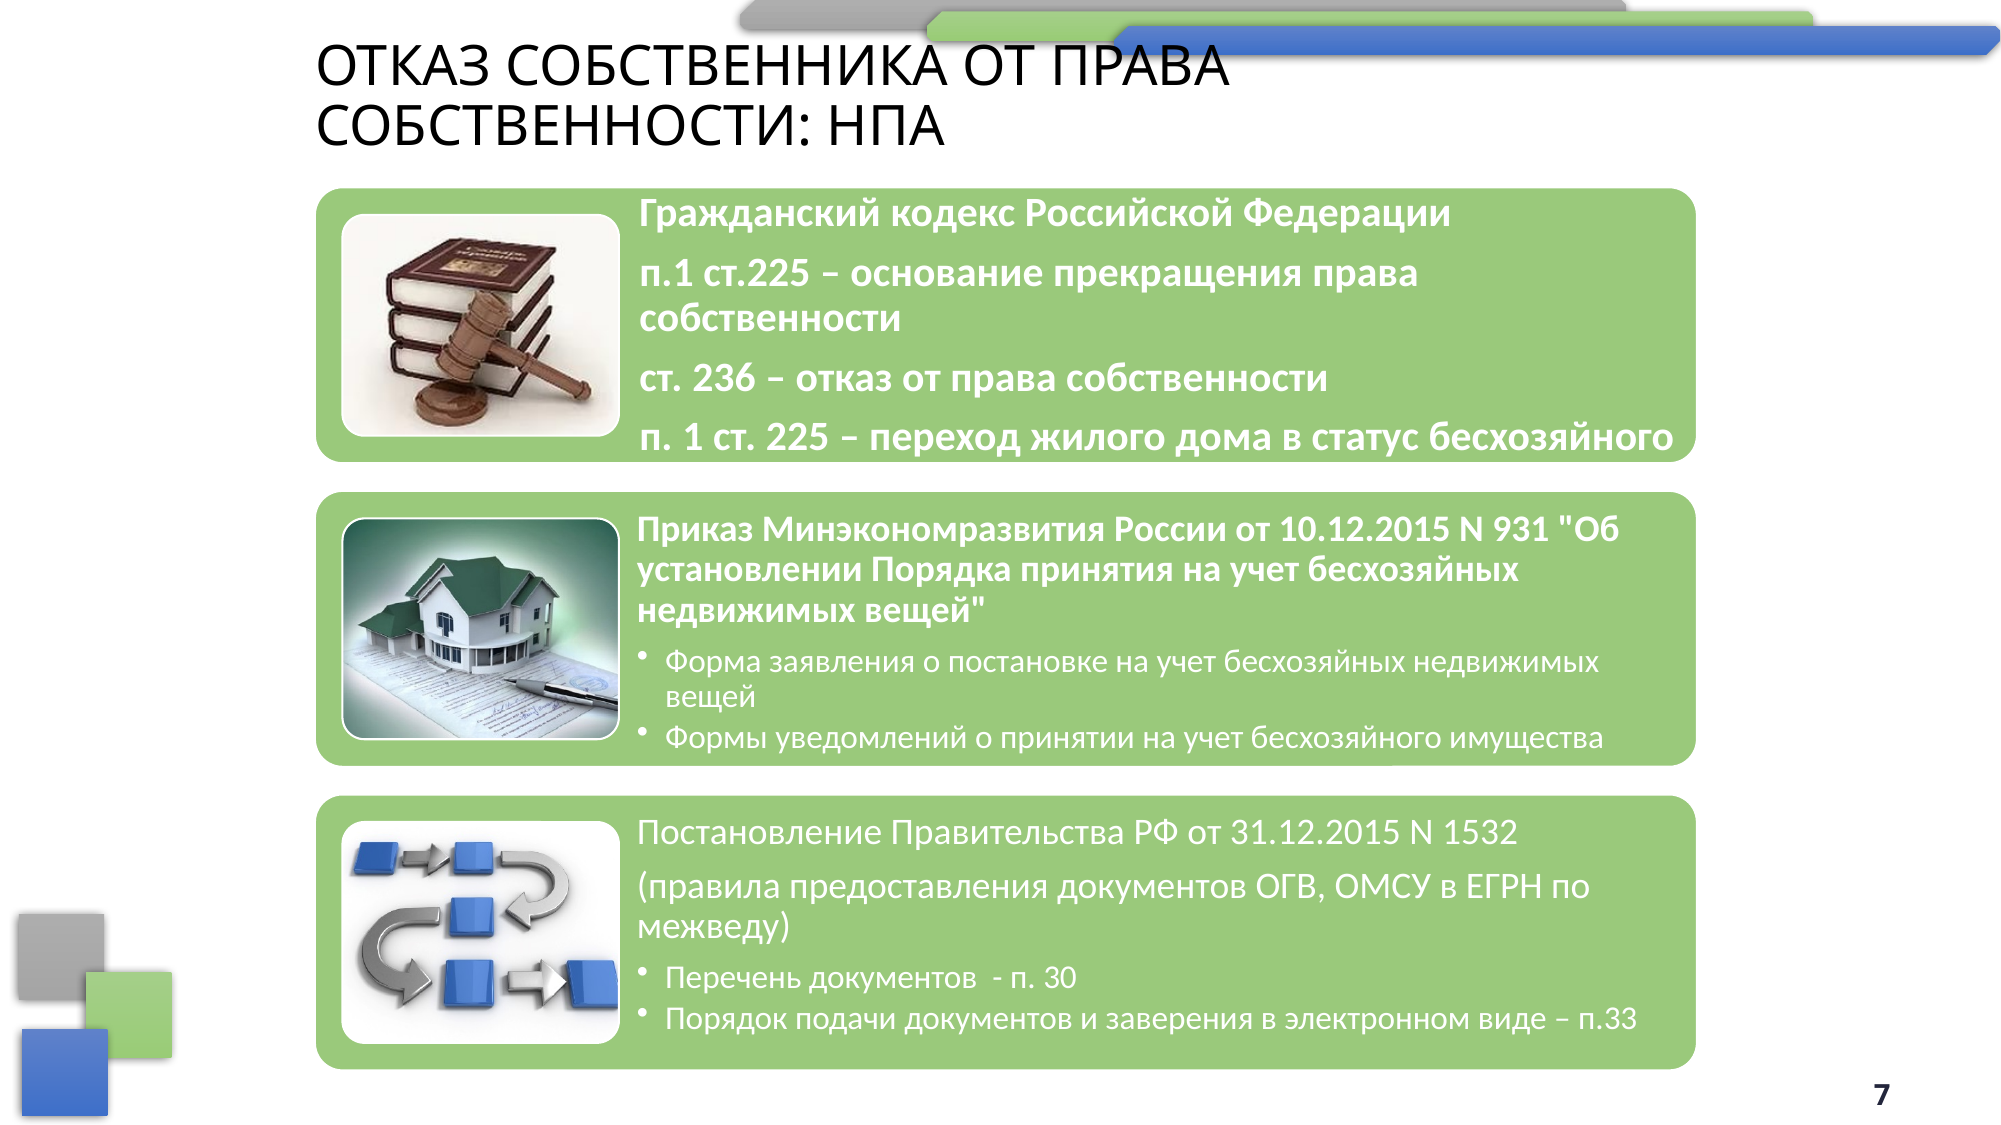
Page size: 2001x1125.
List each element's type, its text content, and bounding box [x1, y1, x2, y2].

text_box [314, 187, 1697, 1071]
title ОТКАЗ СОБСТВЕННИКА ОТ ПРАВА СОБСТВЕННОСТИ: НПА [300, 28, 1725, 167]
slide_number 7 [1853, 1072, 1911, 1120]
